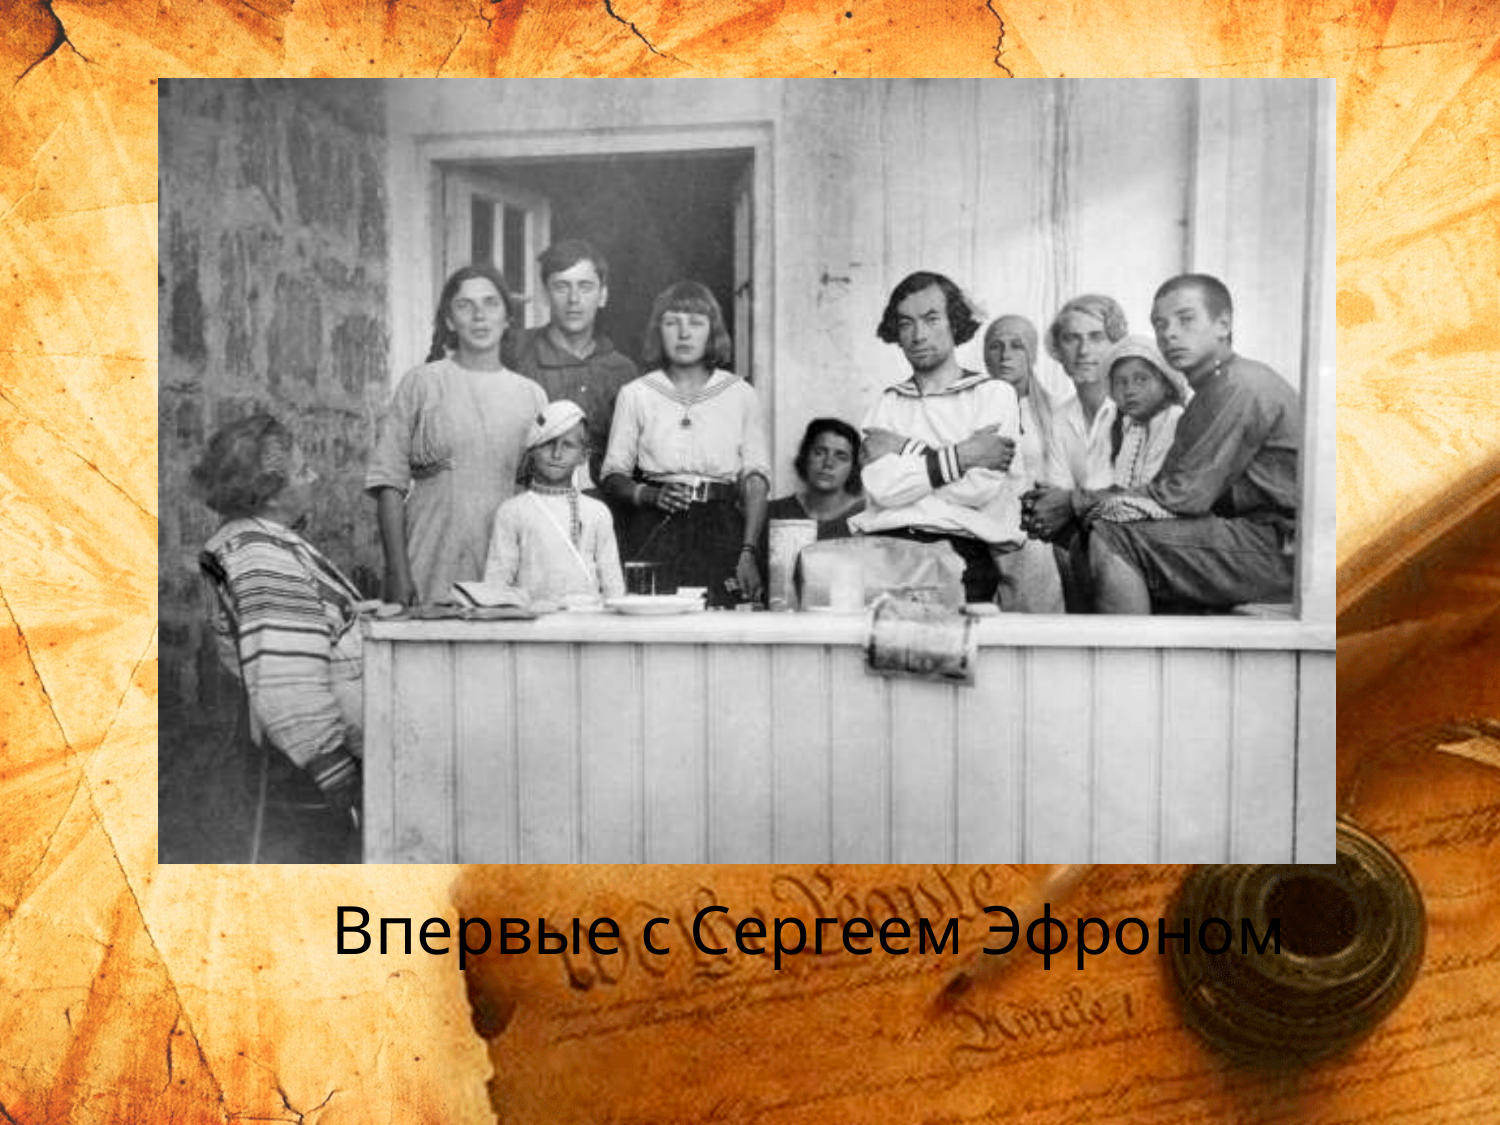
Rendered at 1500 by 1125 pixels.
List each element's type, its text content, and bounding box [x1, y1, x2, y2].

list Впервые с Сергеем Эфроном [316, 889, 1500, 1063]
picture [0, 0, 1500, 1125]
